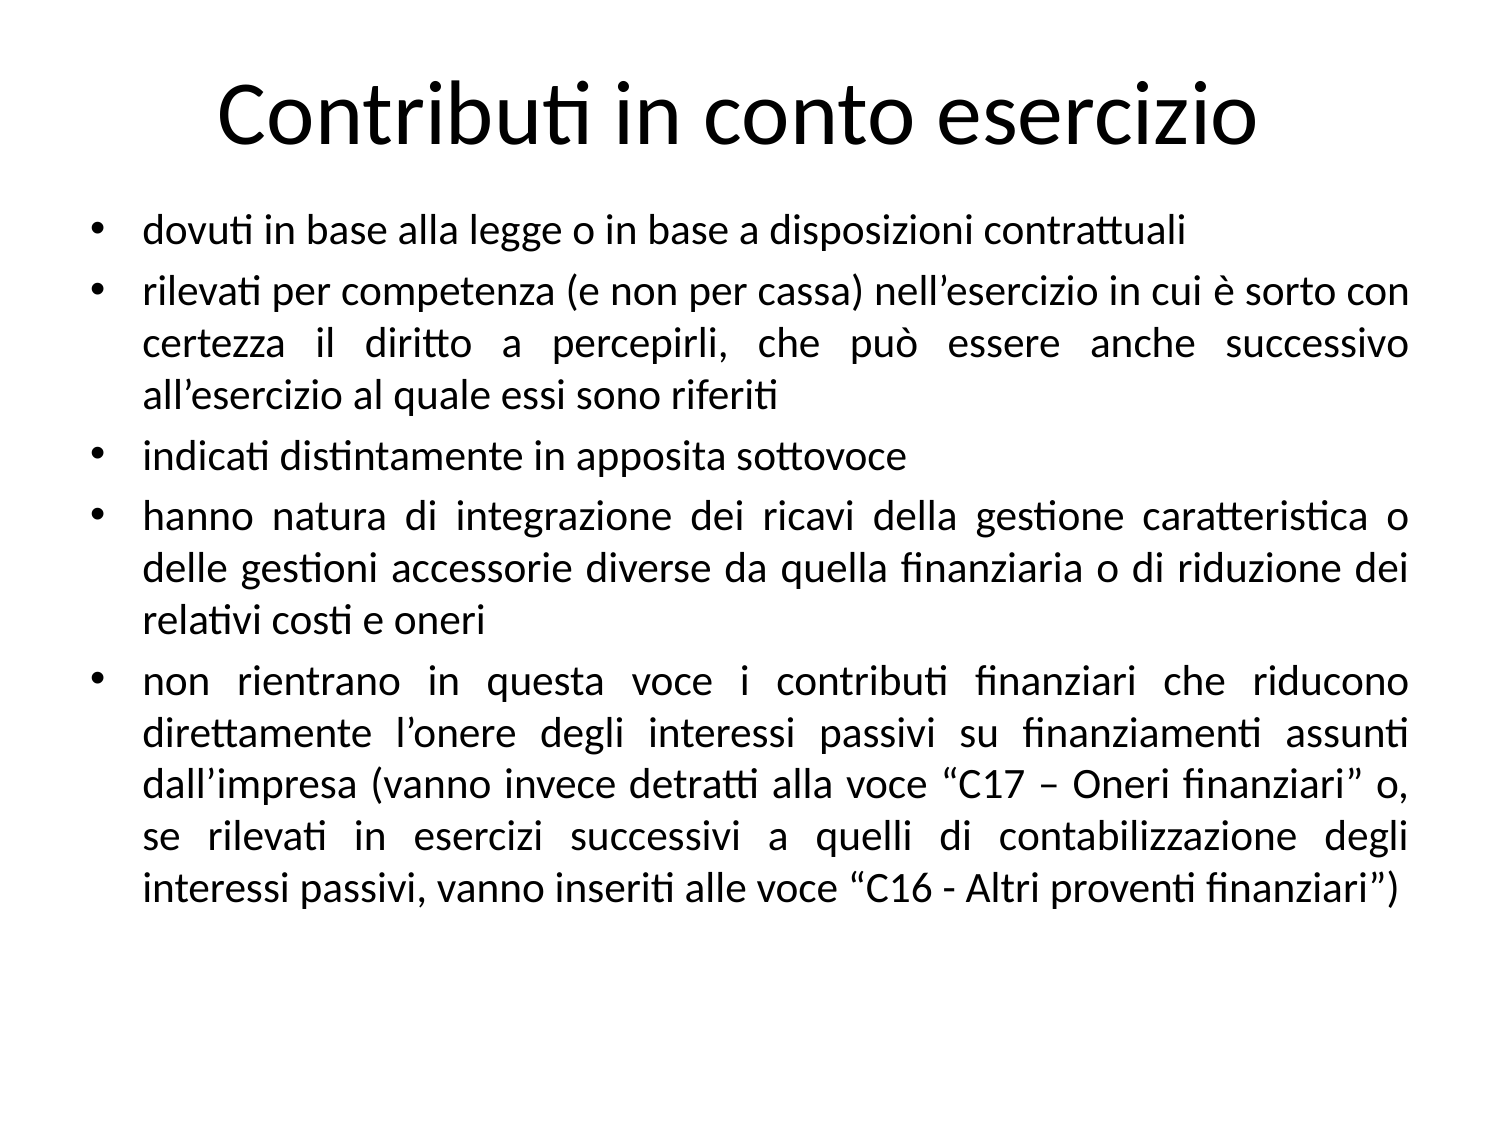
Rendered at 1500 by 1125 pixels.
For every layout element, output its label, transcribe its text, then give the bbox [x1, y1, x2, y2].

list dovuti in base alla legge o in base a disposizioni contrattuali rilevati per competenza (e non per cassa) nell’esercizio in cui è sorto con certezza il diritto a percepirli, che può essere anche successivo all’esercizio al quale essi sono riferiti indicati distintamente in apposita sottovoce hanno natura di integrazione dei ricavi della gestione caratteristica o delle gestioni accessorie diverse da quella finanziaria o di riduzione dei relativi costi e oneri non rientrano in questa voce i contributi finanziari che riducono direttamente l’onere degli interessi passivi su finanziamenti assunti dall’impresa (vanno invece detratti alla voce “C17 – Oneri finanziari” o, se rilevati in esercizi successivi a quelli di contabilizzazione degli interessi passivi, vanno inseriti alle voce “C16 - Altri proventi finanziari”) [75, 193, 1425, 967]
title Contributi in conto esercizio [75, 45, 1425, 170]
